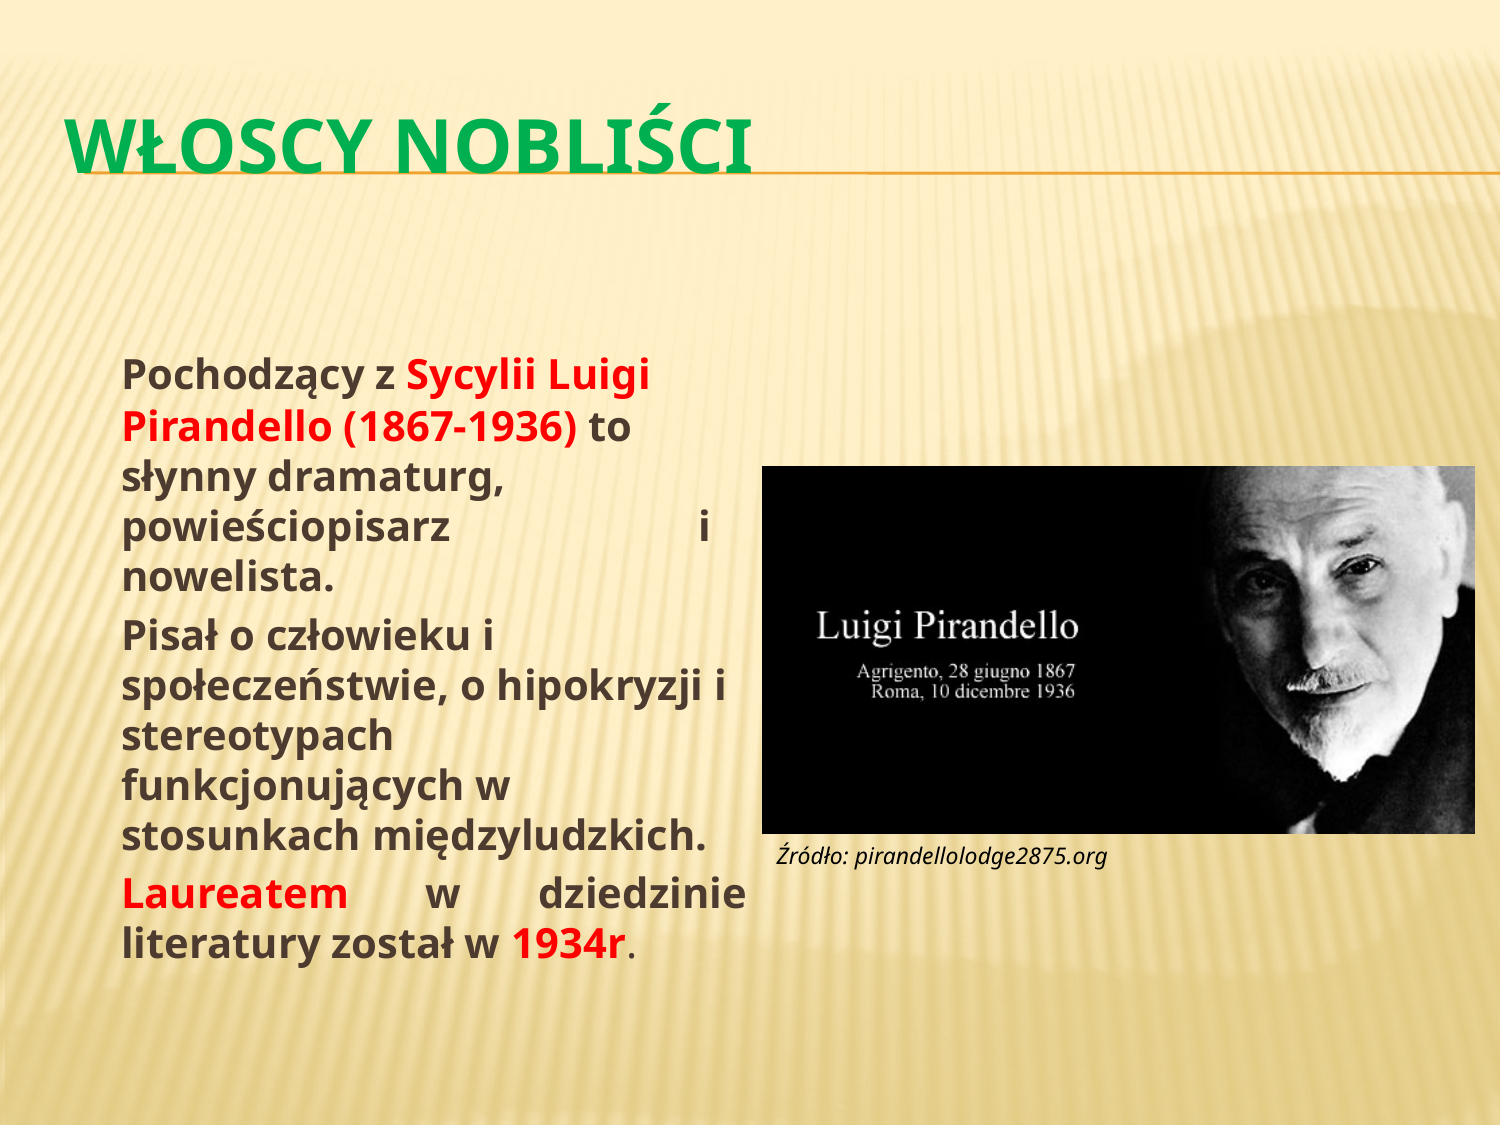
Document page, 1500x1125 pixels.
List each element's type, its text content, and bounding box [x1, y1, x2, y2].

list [762, 466, 1476, 834]
text_box Źródło: pirandellolodge2875.org [761, 850, 1329, 877]
title Włoscy nobliści [49, 75, 1475, 213]
list Pochodzący z Sycylii Luigi Pirandello (1867-1936) to słynny dramaturg, powieściopisarz i nowelista. Pisał o człowieku i społeczeństwie, o hipokryzji i stereotypach funkcjonujących w stosunkach międzyludzkich. Laureatem w dziedzinie literatury został w 1934r. [50, 262, 762, 1038]
